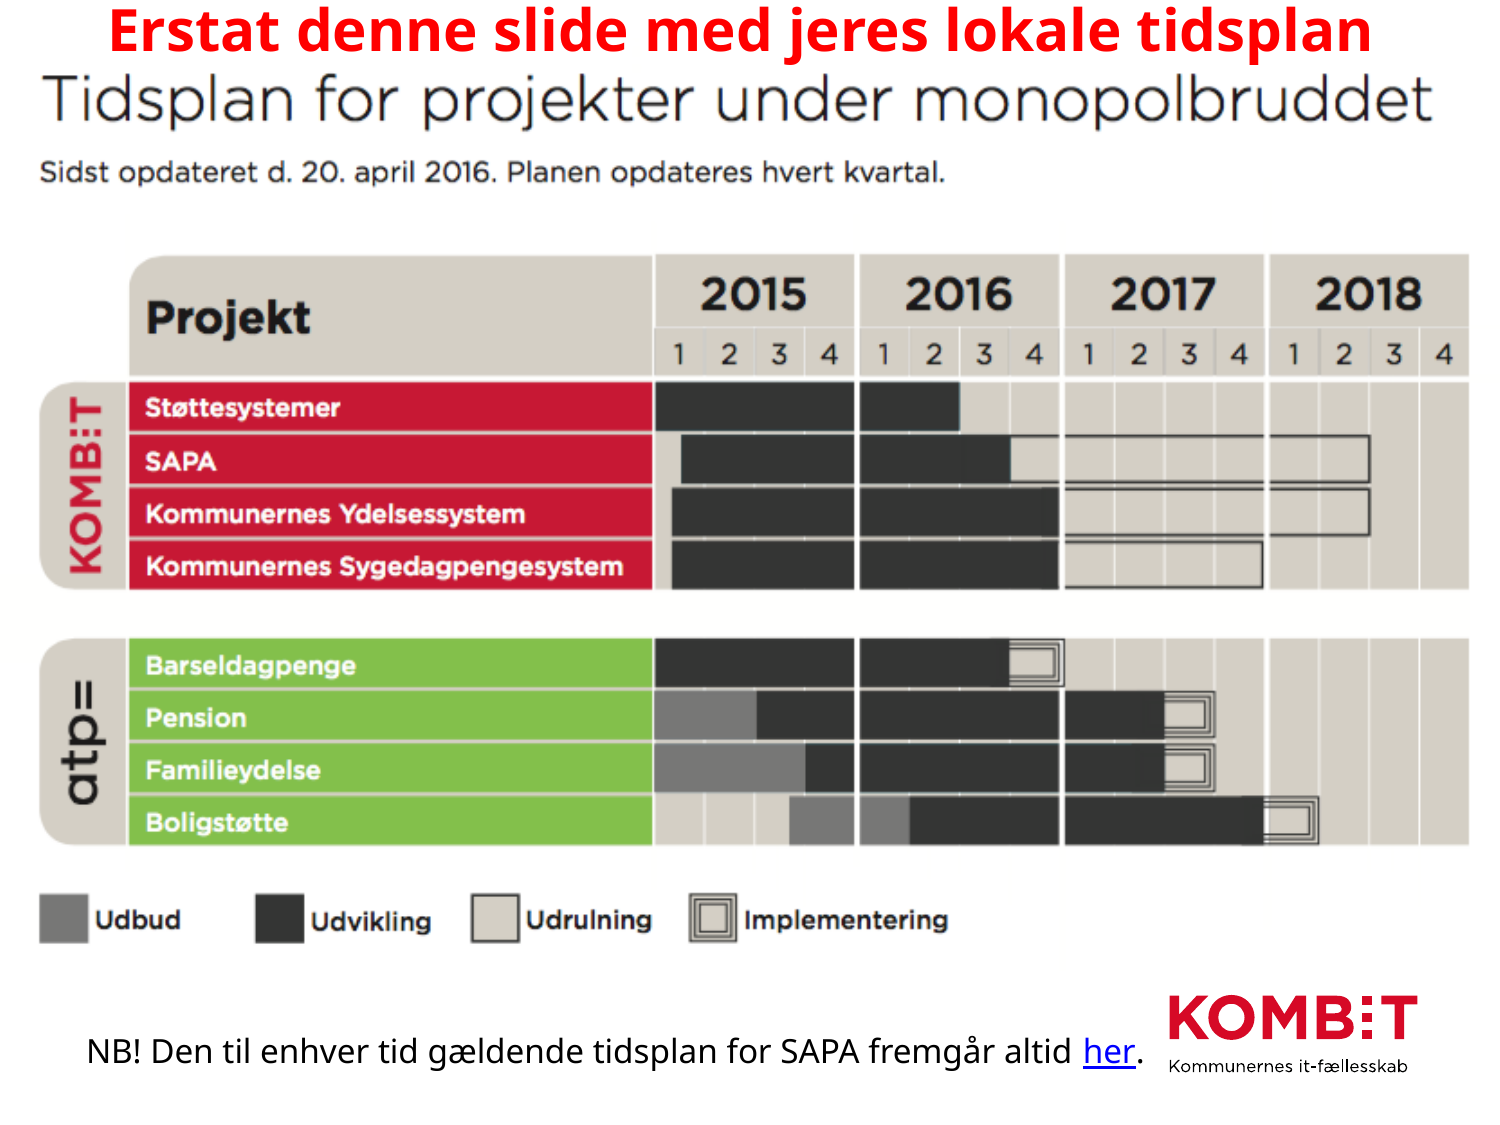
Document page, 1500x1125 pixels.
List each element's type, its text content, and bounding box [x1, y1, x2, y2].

text_box NB! Den til enhver tid gældende tidsplan for SAPA fremgår altid her. [69, 1021, 1187, 1085]
text_box Erstat denne slide med jeres lokale tidsplan [90, 0, 1500, 38]
picture [0, 38, 1500, 972]
